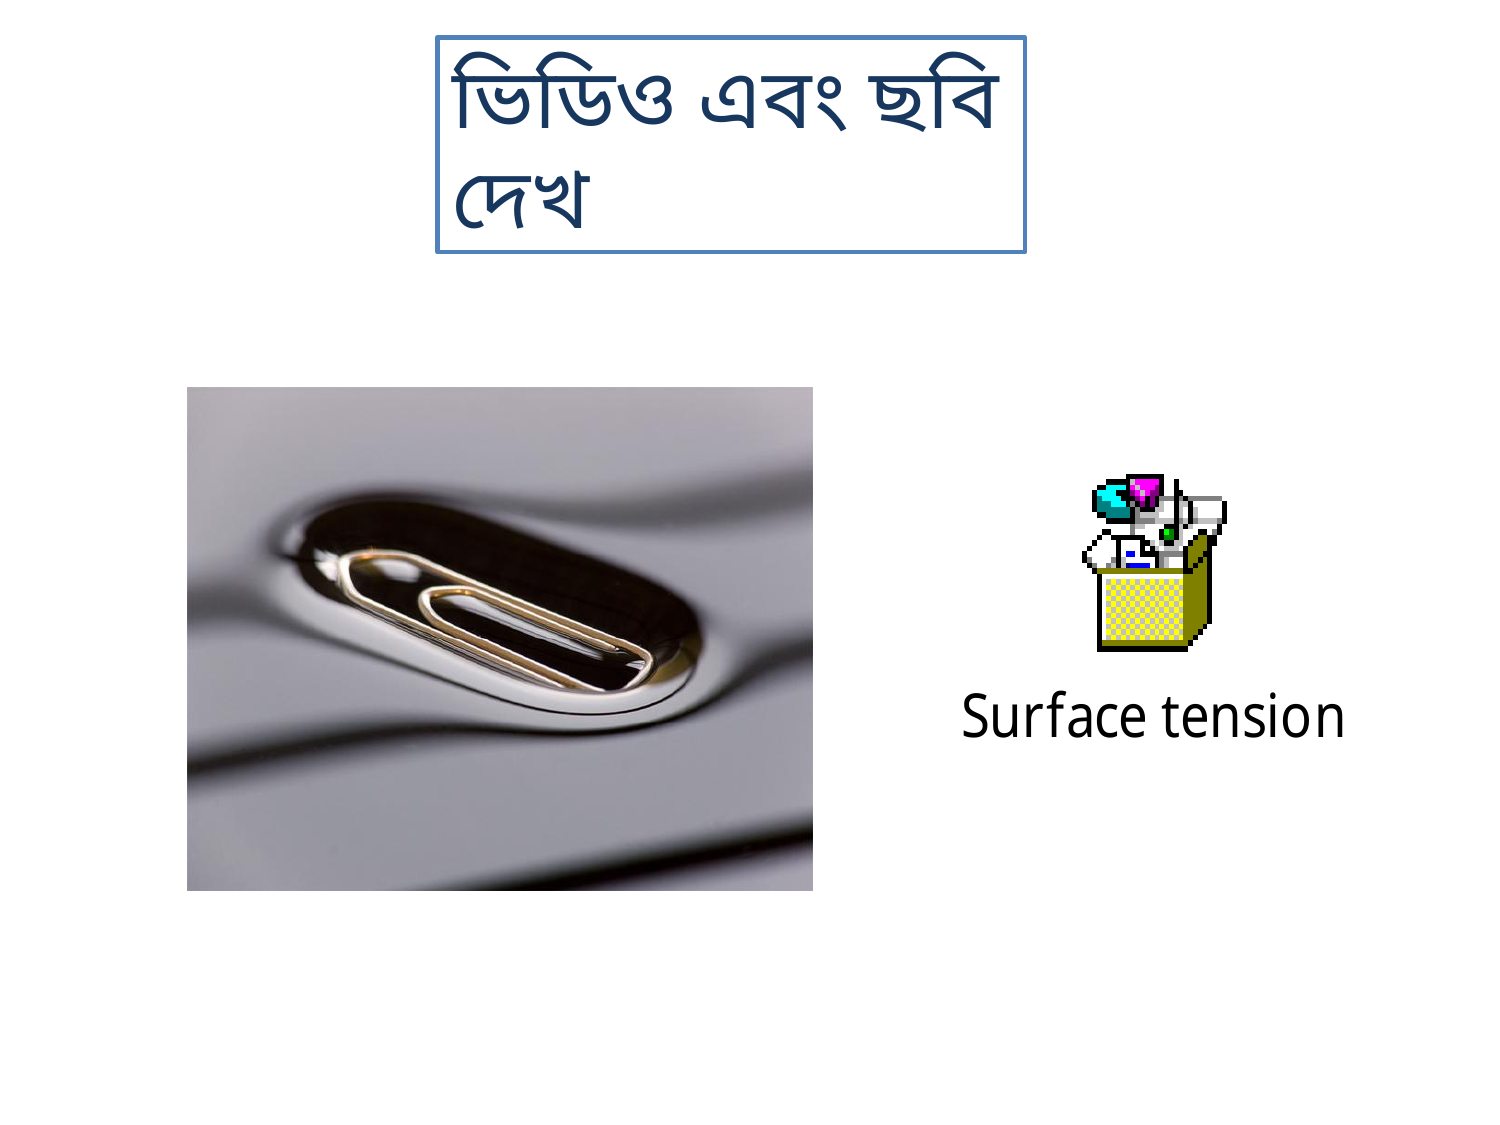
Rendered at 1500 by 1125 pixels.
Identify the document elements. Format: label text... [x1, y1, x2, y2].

picture [187, 387, 813, 891]
text_box ভিডিও এবং ছবি দেখ [435, 35, 1027, 254]
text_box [924, 474, 1385, 888]
